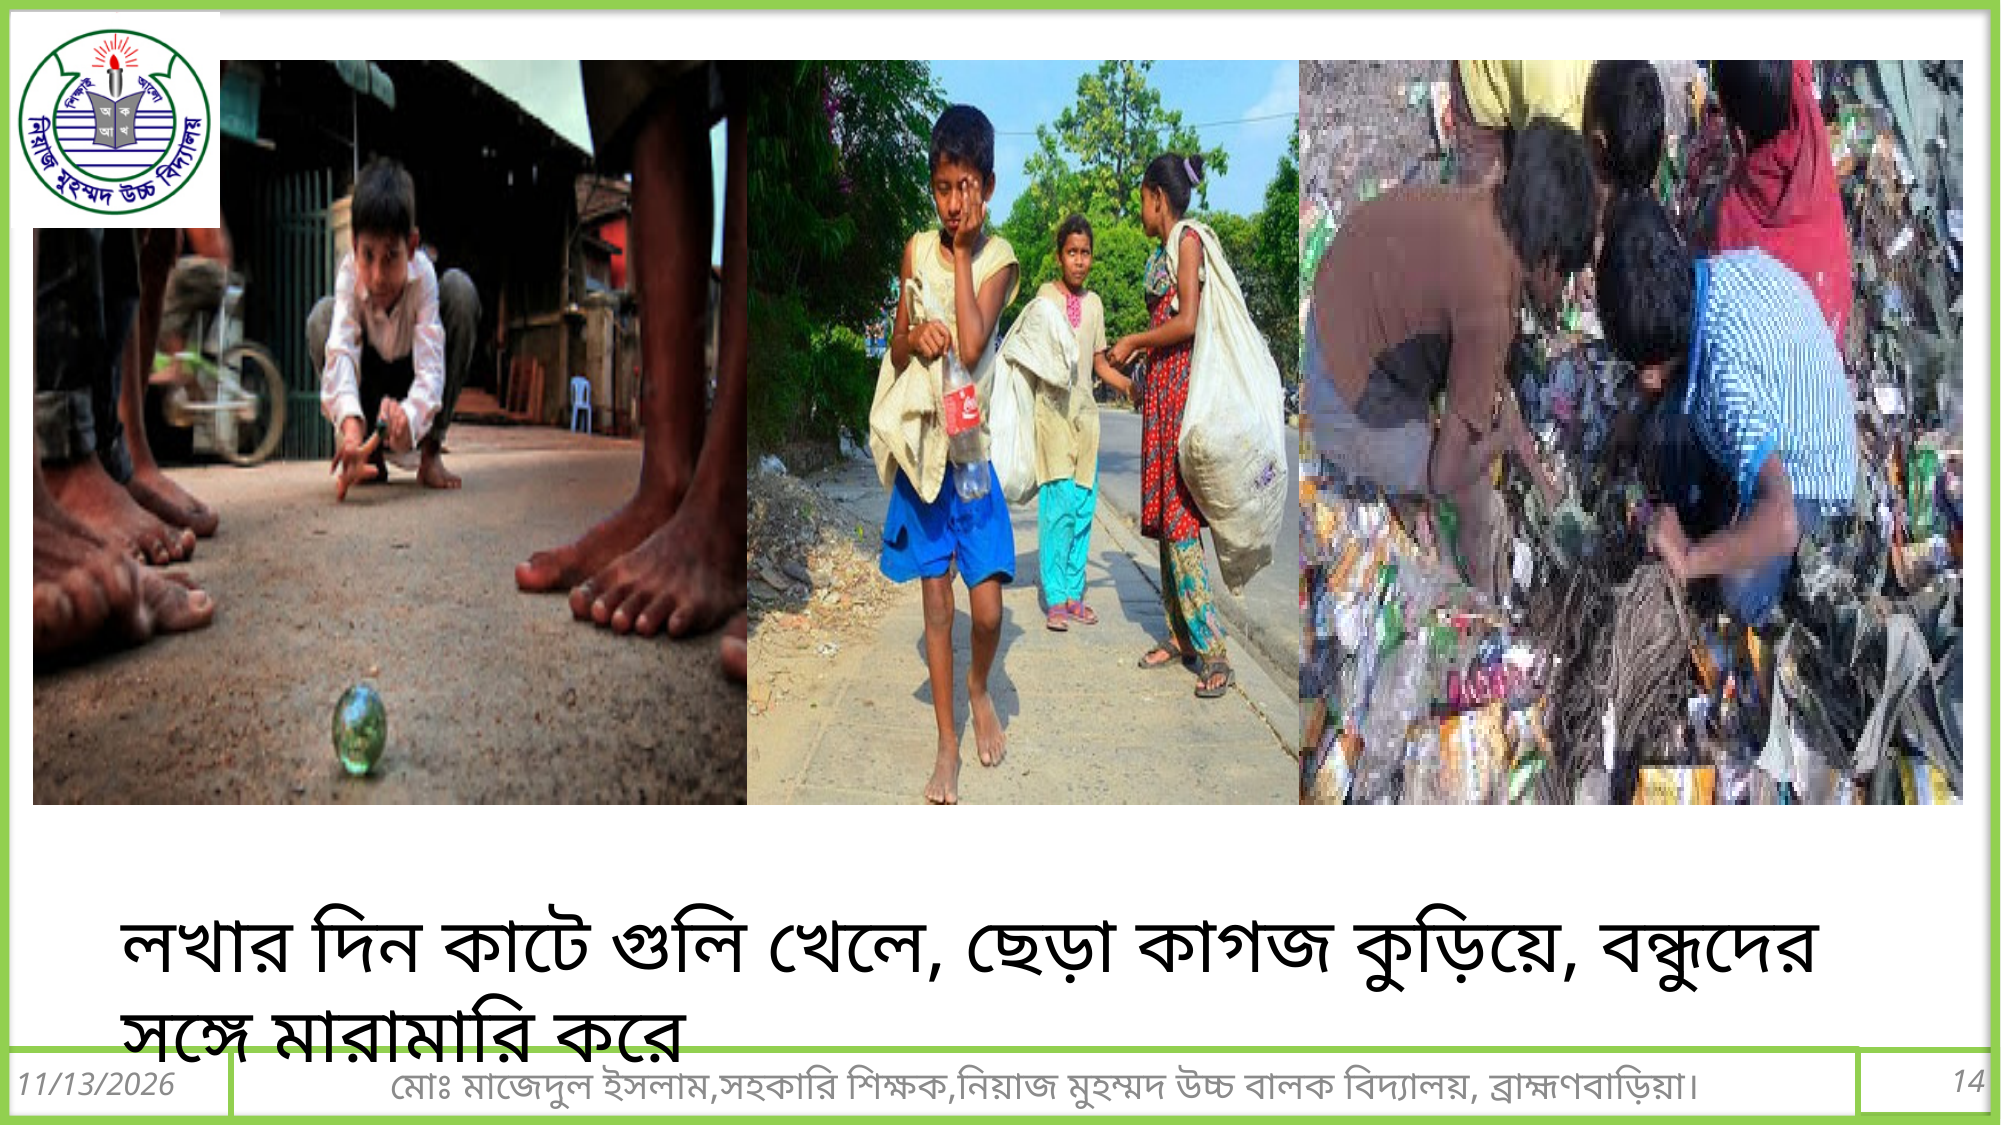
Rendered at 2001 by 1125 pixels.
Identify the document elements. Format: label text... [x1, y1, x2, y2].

slide_number 21-Mar-20 [0, 1046, 234, 1125]
picture [11, 12, 220, 228]
slide_number 14 [1855, 1047, 2000, 1119]
footer মোঃ মাজেদুল ইসলাম,সহকারি শিক্ষক,নিয়াজ মুহম্মদ উচ্চ বালক বিদ্যালয়, ব্রাহ্মণবাড়িয়া। [228, 1085, 1861, 1123]
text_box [33, 60, 1963, 805]
text_box লখার দিন কাটে গুলি খেলে, ‌ছেড়া কাগজ কুড়িয়ে, বন্ধুদের সঙ্গে মারামারি করে [106, 890, 1930, 1085]
